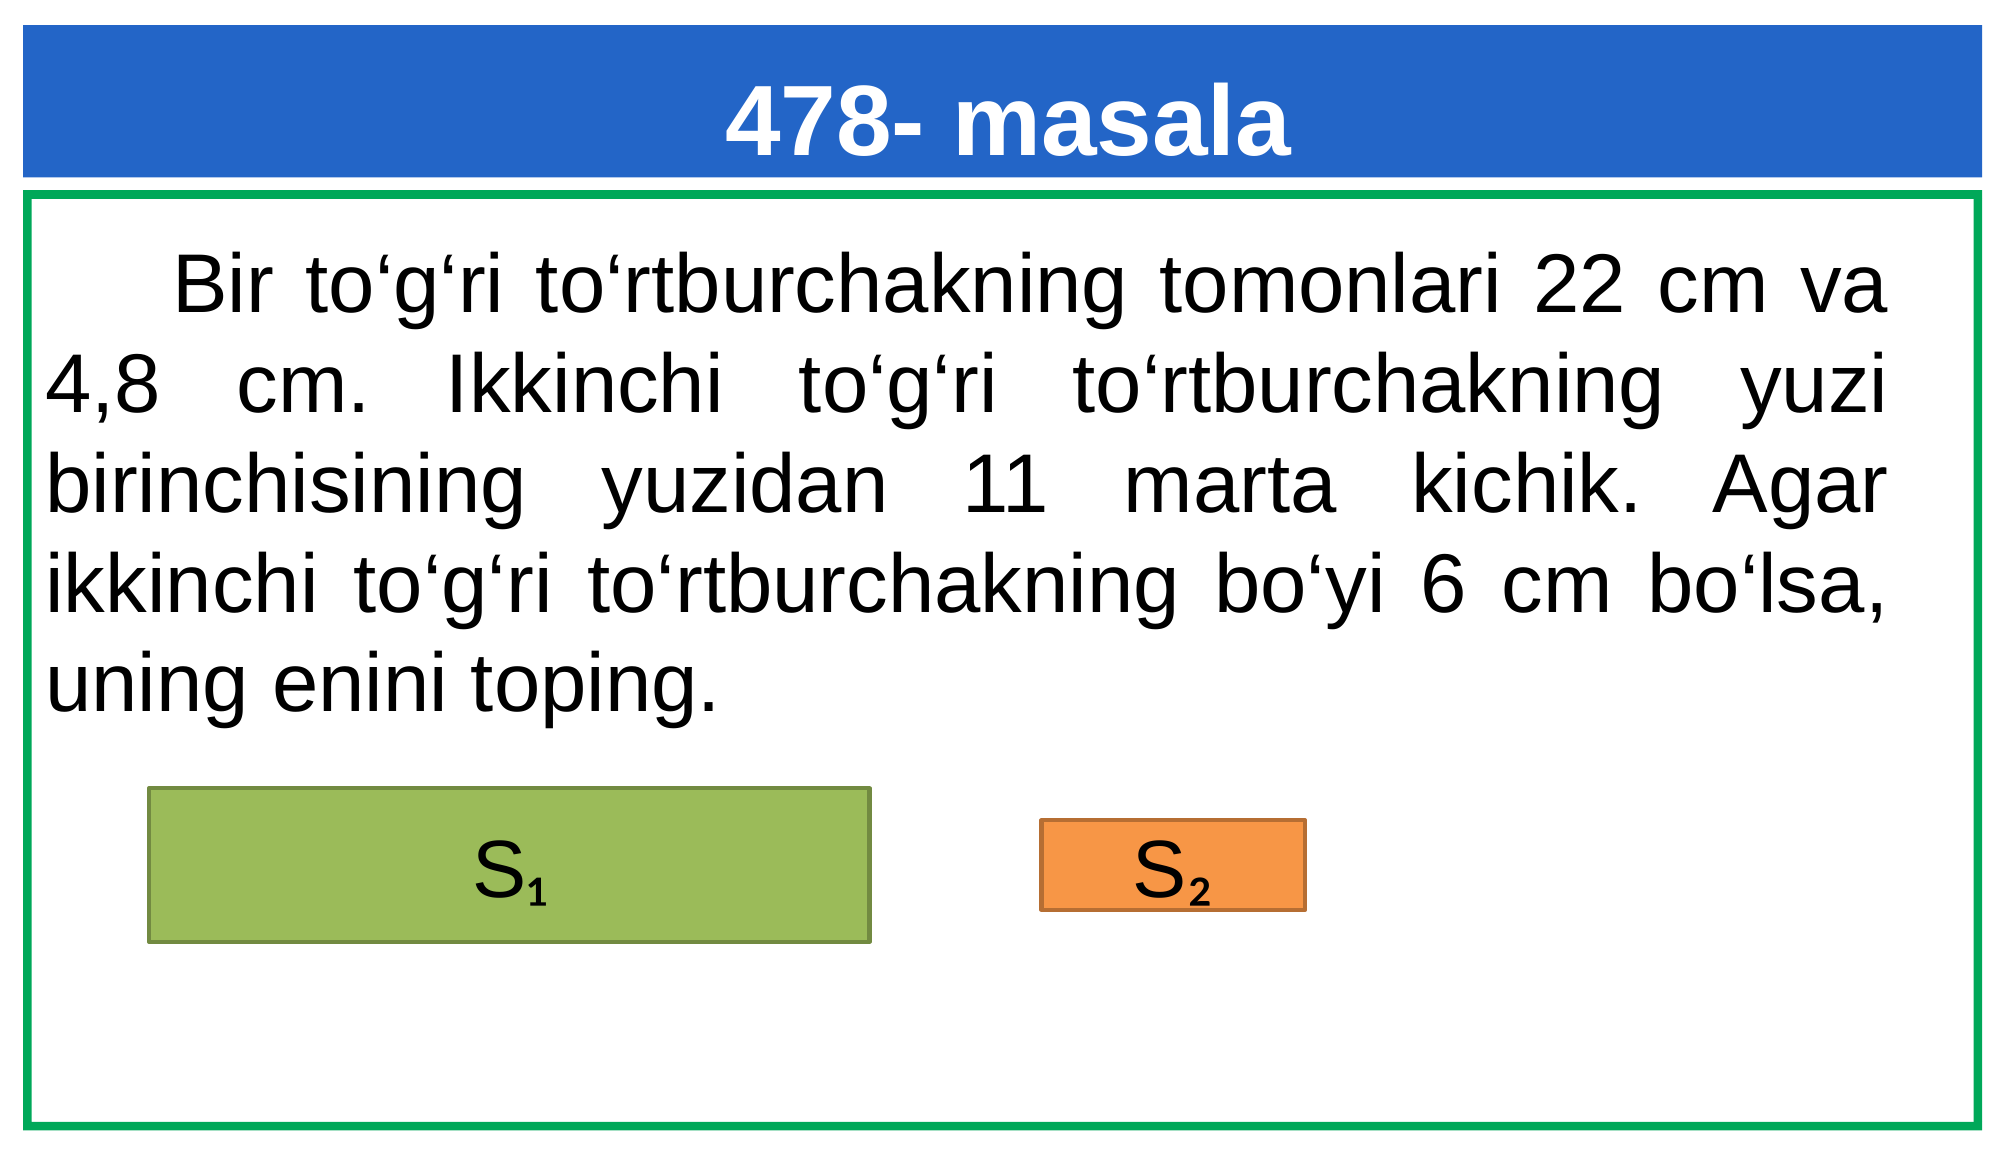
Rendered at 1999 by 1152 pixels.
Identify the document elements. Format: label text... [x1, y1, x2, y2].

text_box 478- masala [710, 48, 1307, 184]
text_box S₁ [147, 786, 872, 944]
text_box S₂ [1039, 818, 1307, 912]
text_box Bir to‘g‘ri to‘rtburchakning tomonlari 22 cm va 4,8 cm. Ikkinchi to‘g‘ri to‘rtburchakning yuzi birinchisining yuzidan 11 marta kichik. Agar ikkinchi to‘g‘ri to‘rtburchakning bo‘yi 6 cm bo‘lsa, uning enini toping. [30, 221, 1905, 836]
